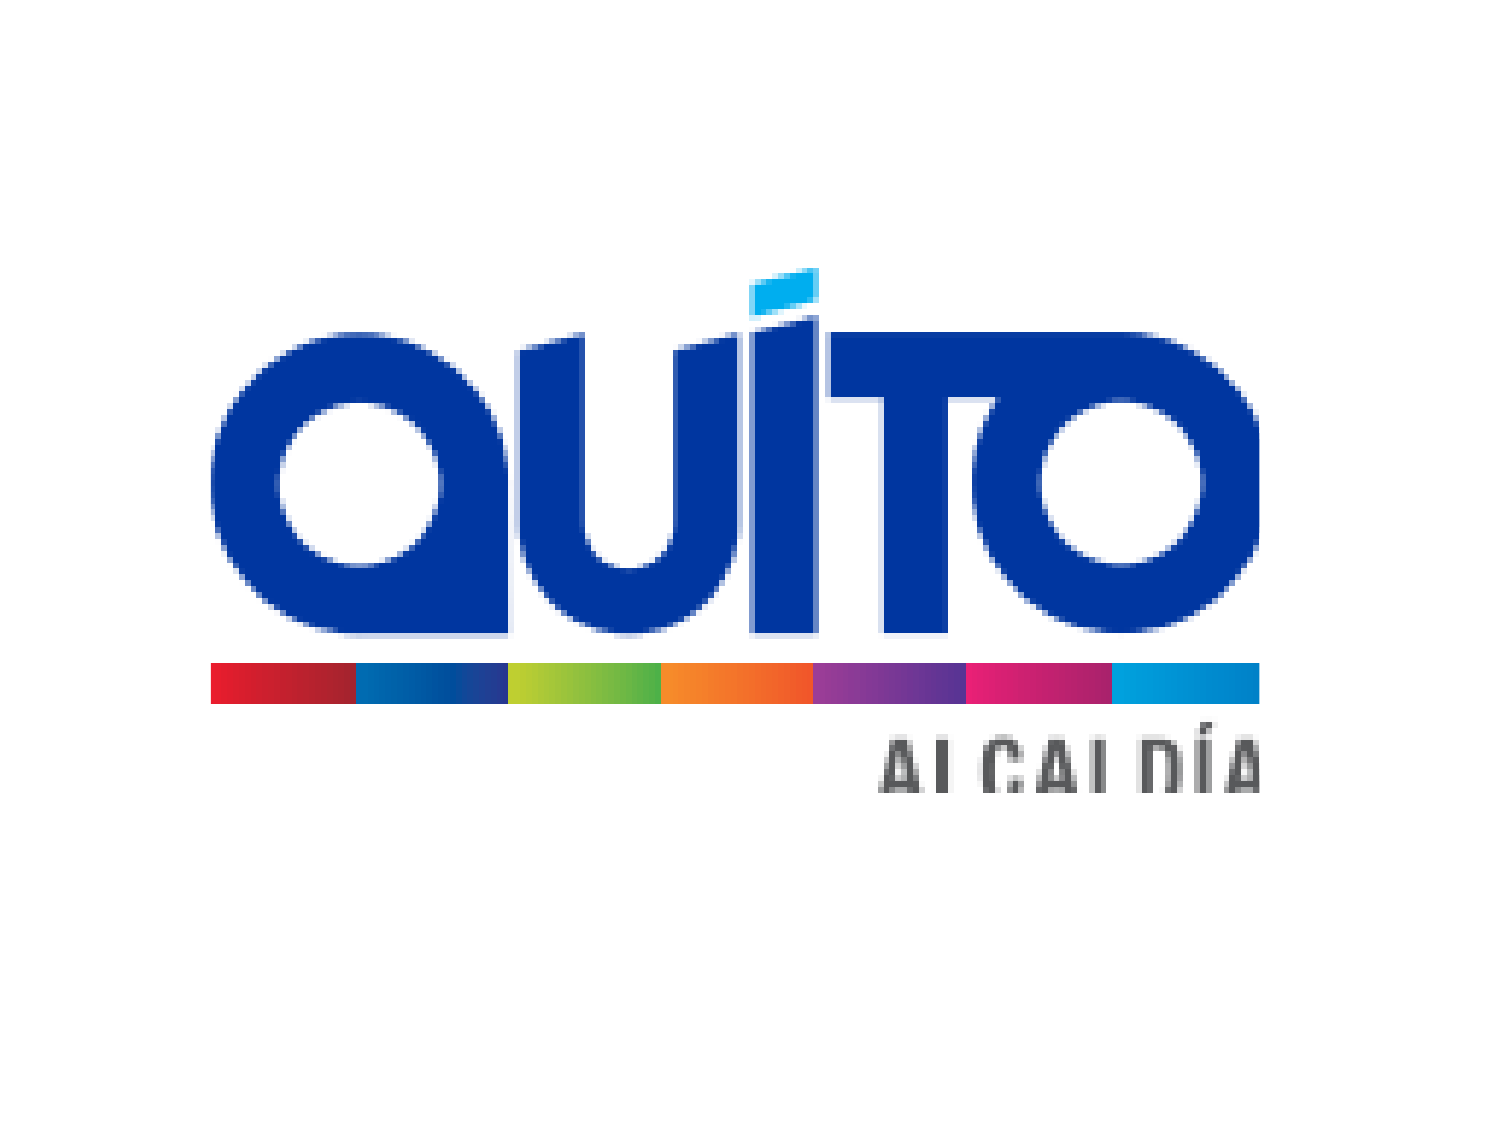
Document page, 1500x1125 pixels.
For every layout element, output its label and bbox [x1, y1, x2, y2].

picture [210, 268, 1260, 793]
